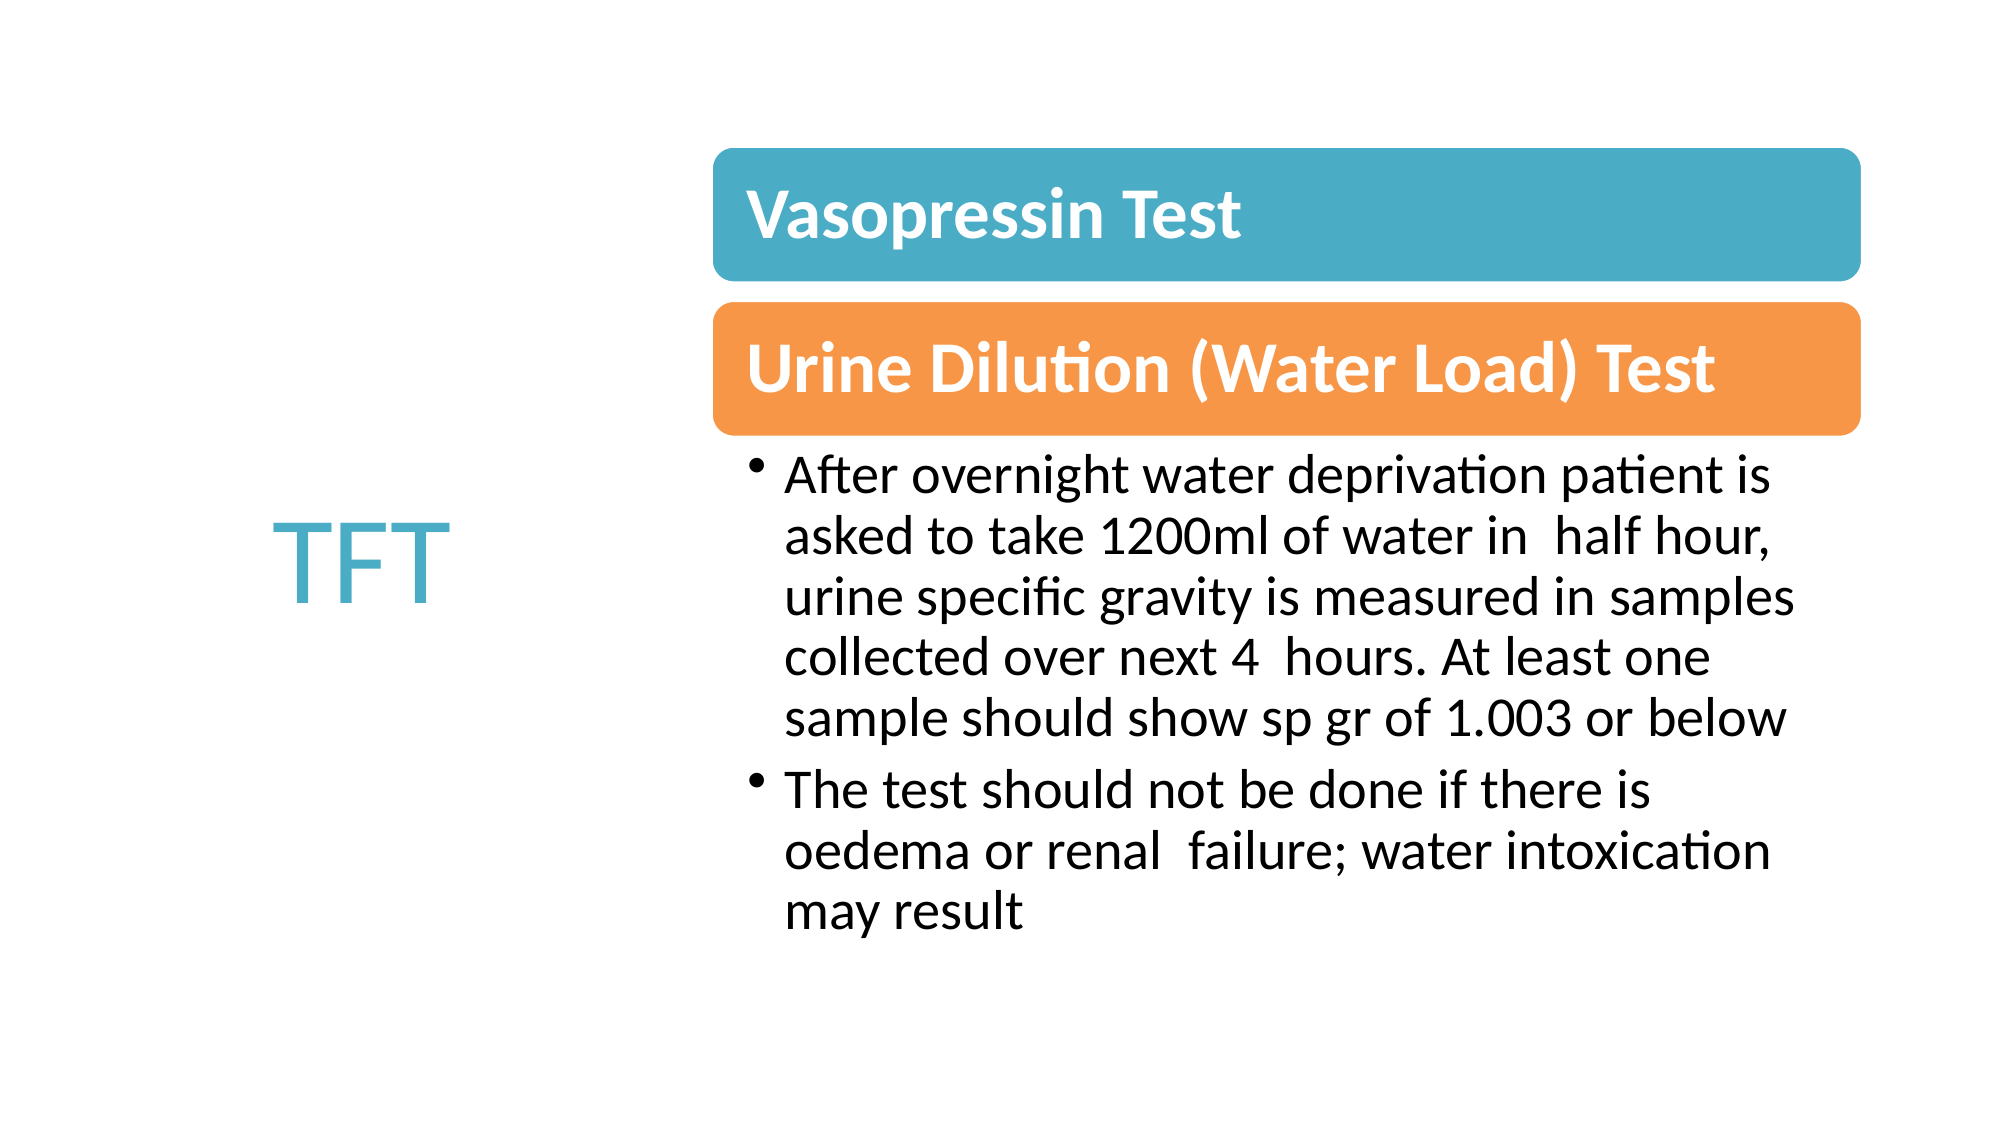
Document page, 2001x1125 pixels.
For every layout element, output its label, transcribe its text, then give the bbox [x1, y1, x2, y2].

title TFT [86, 101, 638, 1005]
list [710, 101, 1864, 1005]
